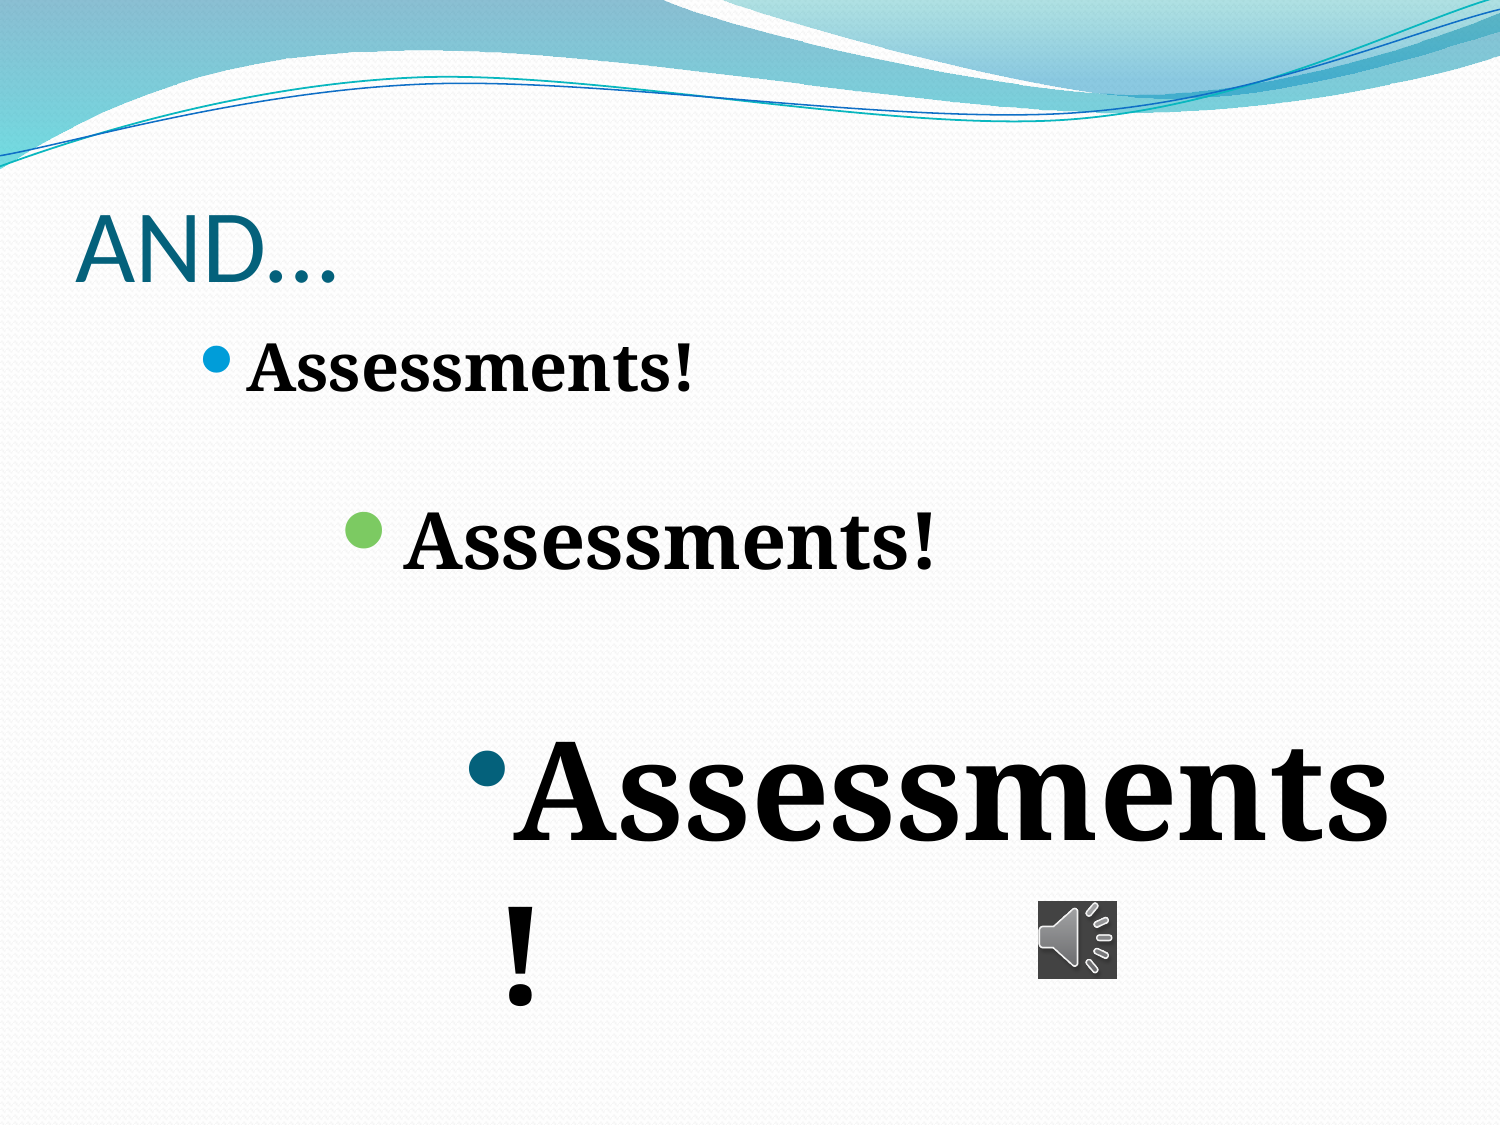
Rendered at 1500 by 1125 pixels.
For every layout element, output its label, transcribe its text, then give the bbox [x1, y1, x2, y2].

list Assessments! Assessments! Assessments! [75, 317, 1425, 1038]
title AND… [75, 115, 1425, 303]
picture [1037, 899, 1118, 981]
